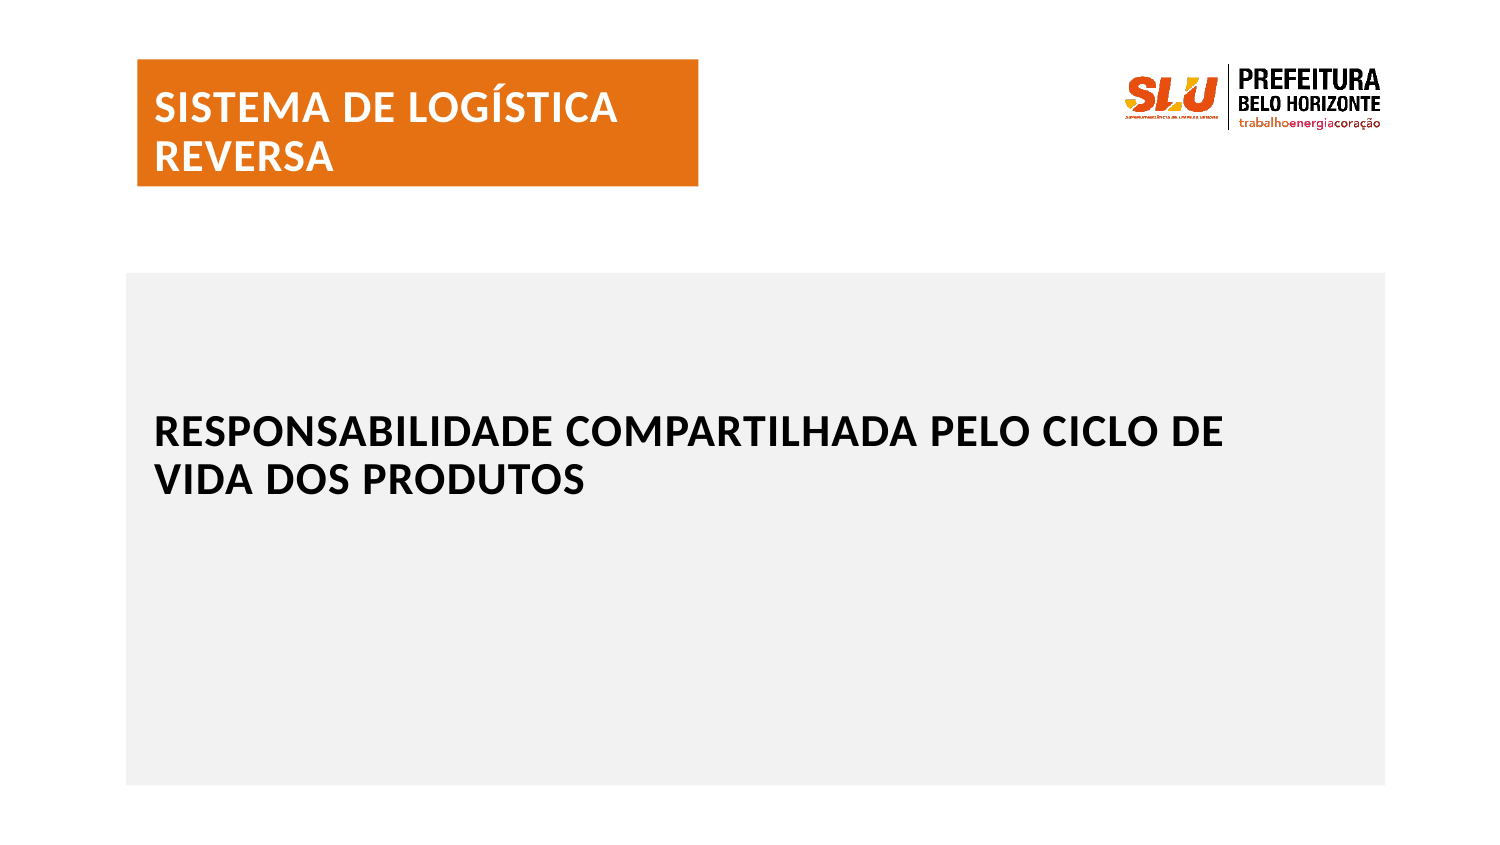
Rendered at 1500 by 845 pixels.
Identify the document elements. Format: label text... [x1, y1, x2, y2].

text_box [135, 57, 700, 189]
text_box RESPONSABILIDADE COMPARTILHADA PELO CICLO DE VIDA DOS PRODUTOS [152, 289, 1303, 504]
title SISTEMA DE LOGÍSTICA REVERSA [152, 74, 650, 225]
picture [1125, 64, 1380, 130]
text_box [124, 271, 1387, 787]
